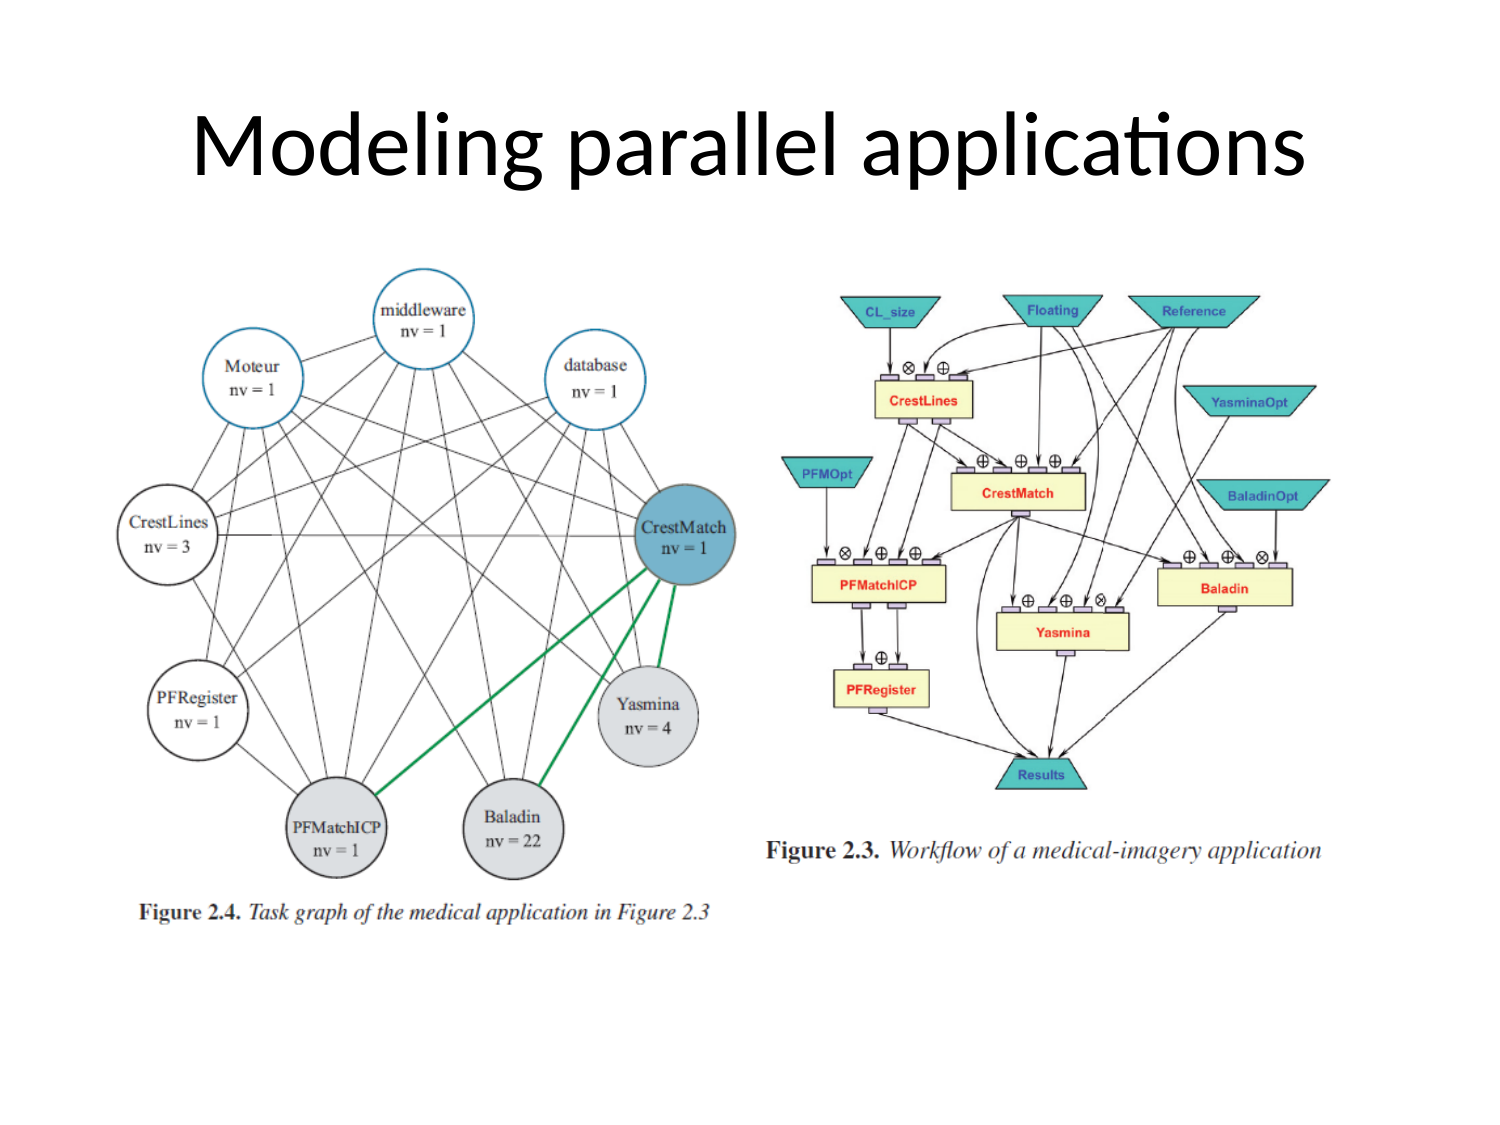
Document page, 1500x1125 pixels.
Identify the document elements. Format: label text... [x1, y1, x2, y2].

picture [99, 249, 741, 934]
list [749, 274, 1336, 878]
title Modeling parallel applications [75, 45, 1425, 233]
